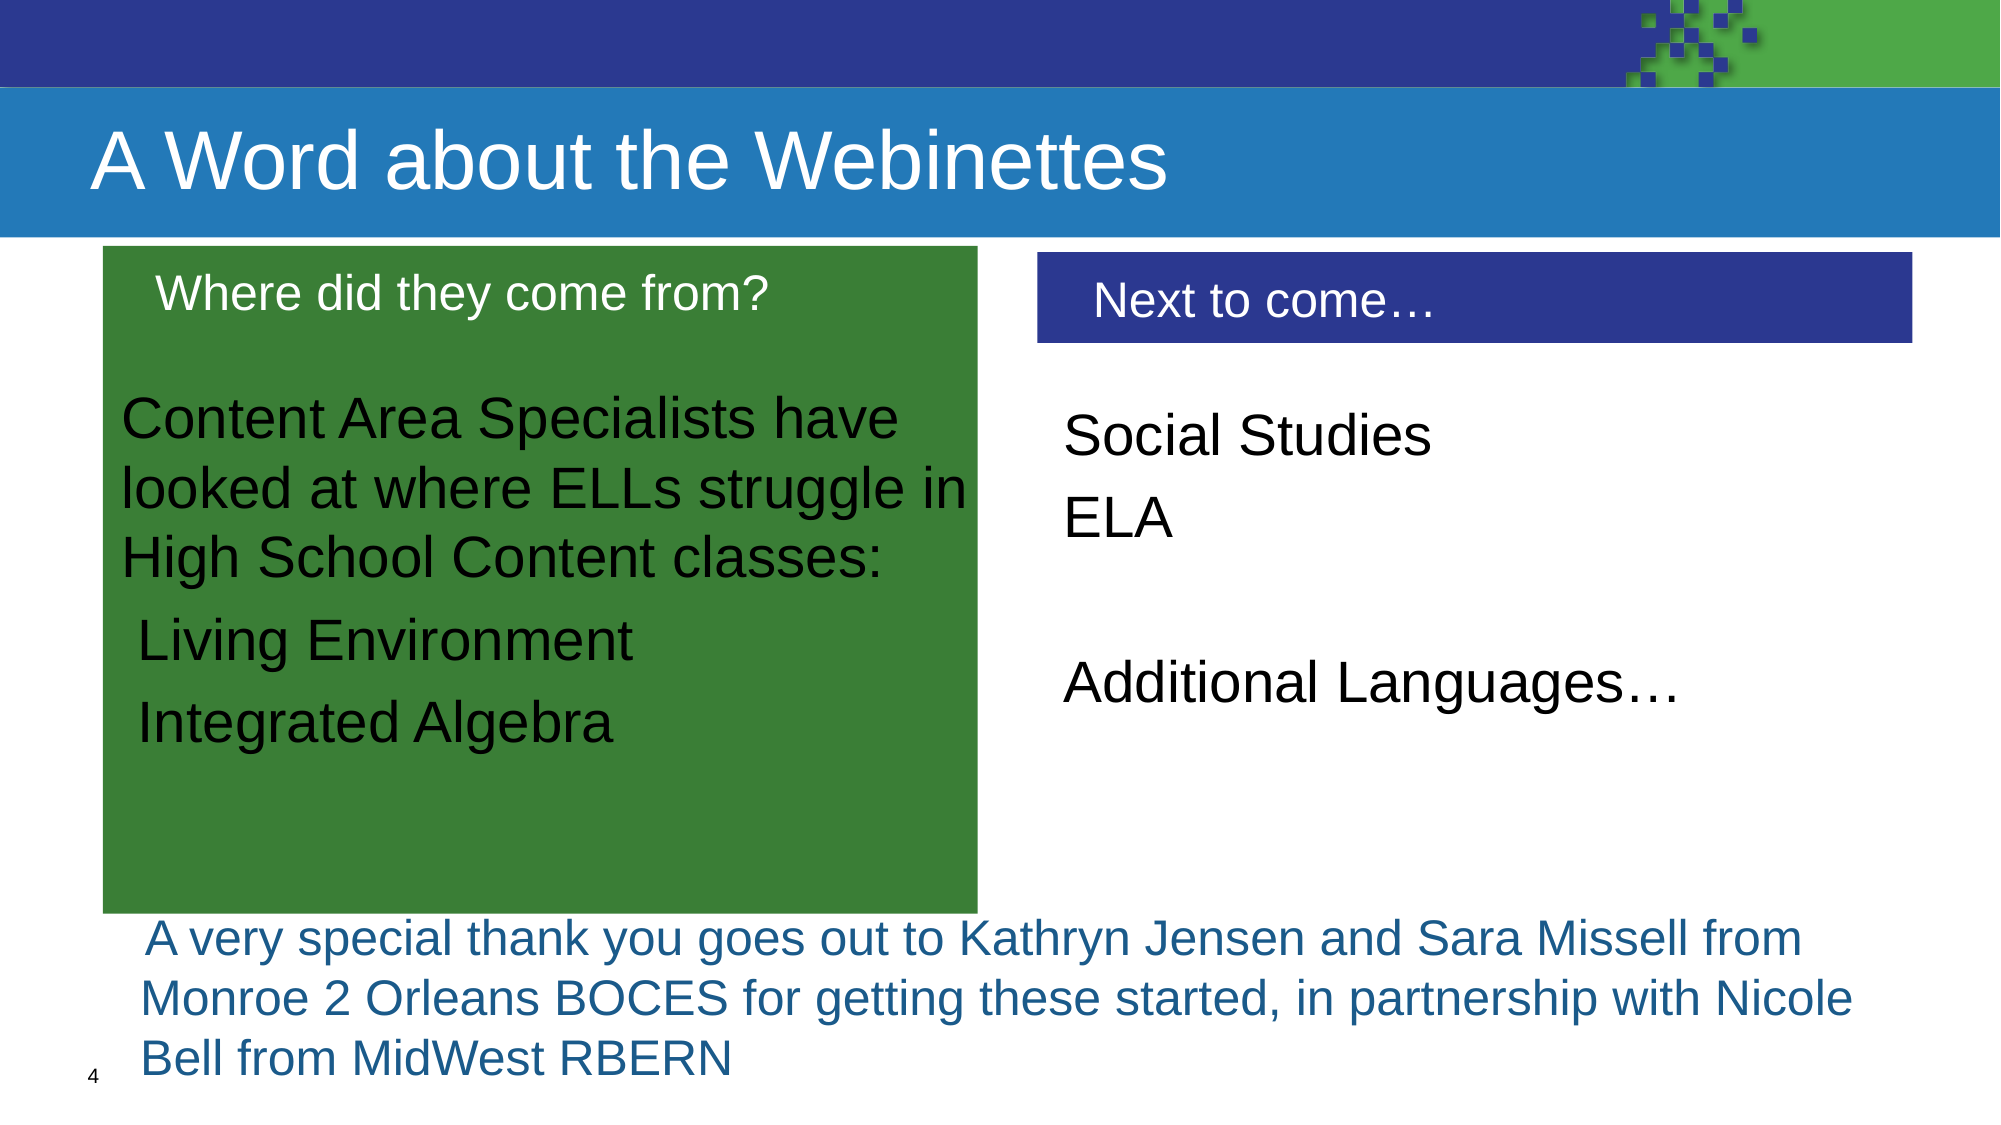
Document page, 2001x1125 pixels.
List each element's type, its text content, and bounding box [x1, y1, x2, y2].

list Next to come… [1037, 252, 1913, 343]
list Content Area Specialists have looked at where ELLs struggle in High School Content classes: Living Environment Integrated Algebra [102, 379, 978, 905]
list Social Studies ELA Additional Languages… [1037, 389, 1913, 905]
title A Word about the Webinettes [0, 87, 2000, 238]
list A very special thank you goes out to Kathryn Jensen and Sara Missell from Monroe 2 Orleans BOCES for getting these started, in partnership with Nicole Bell from MidWest RBERN [65, 905, 1942, 1125]
list Where did they come from? [102, 245, 978, 379]
picture [0, 0, 1757, 87]
